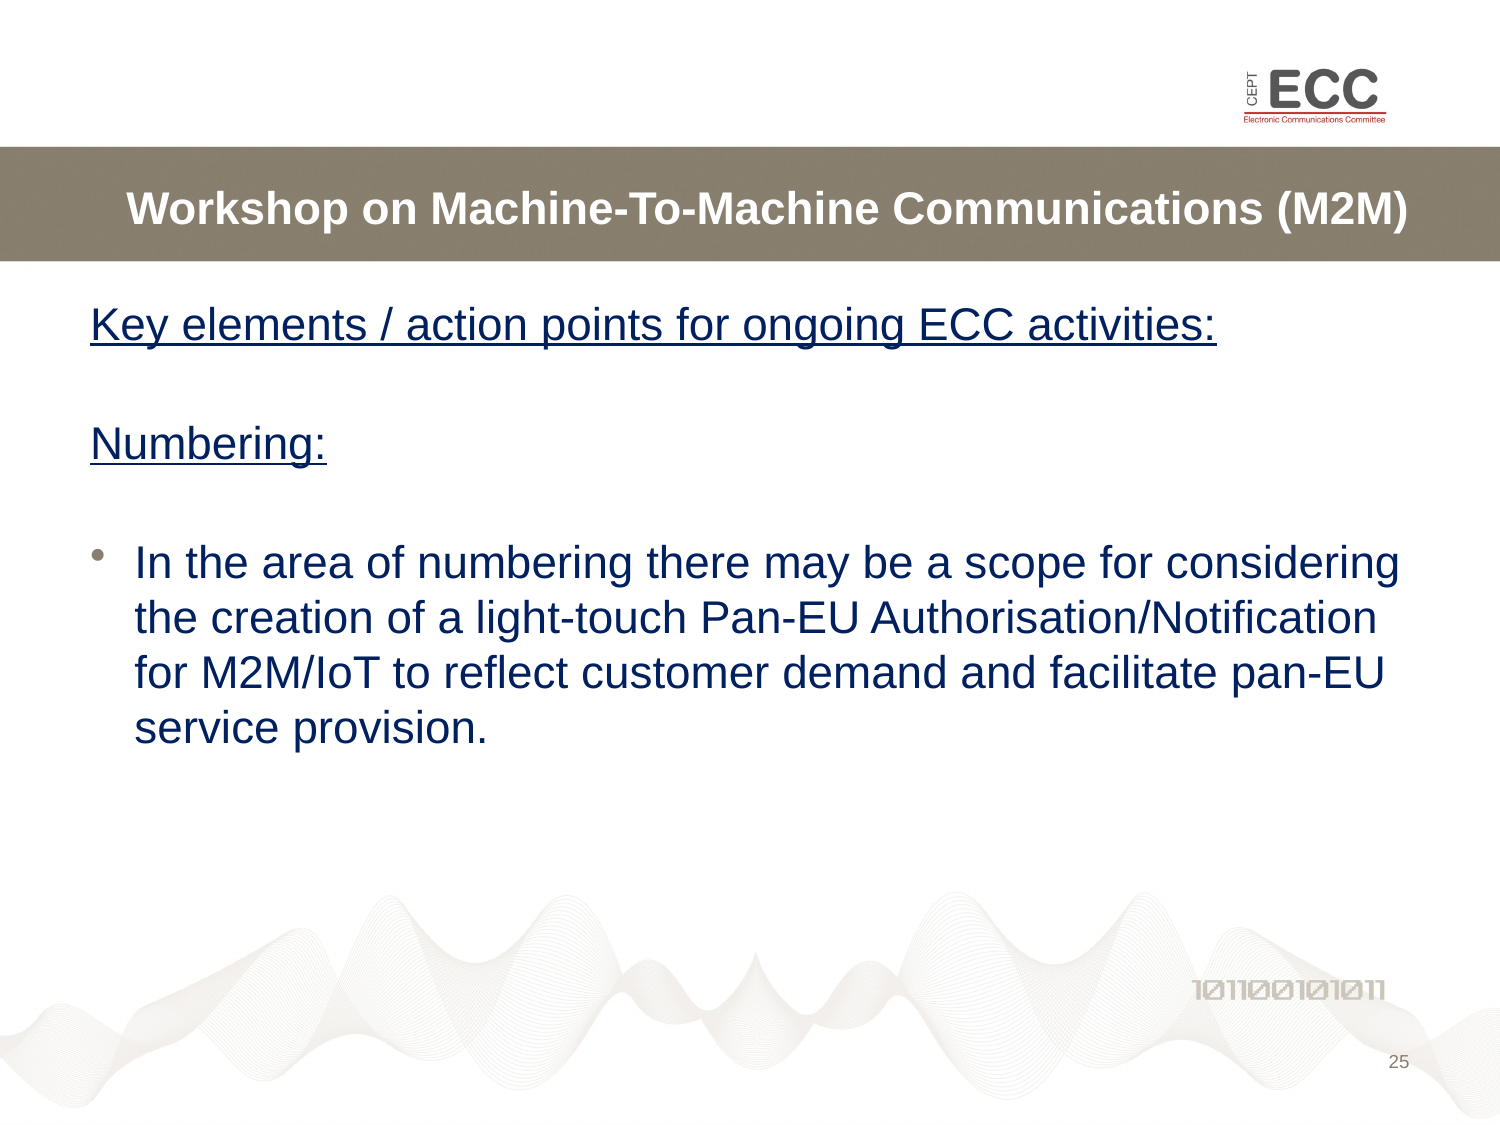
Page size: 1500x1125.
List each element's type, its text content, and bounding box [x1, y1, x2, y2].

picture [0, 0, 1500, 1125]
slide_number 25 [1299, 1042, 1425, 1103]
list Key elements / action points for ongoing ECC activities: Numbering: In the area of numbering there may be a scope for considering the creation of a light-touch Pan-EU Authorisation/Notification for M2M/IoT to reflect customer demand and facilitate pan-EU service provision. [74, 287, 1425, 1036]
title Workshop on Machine-To-Machine Communications (M2M) [17, 149, 1425, 263]
